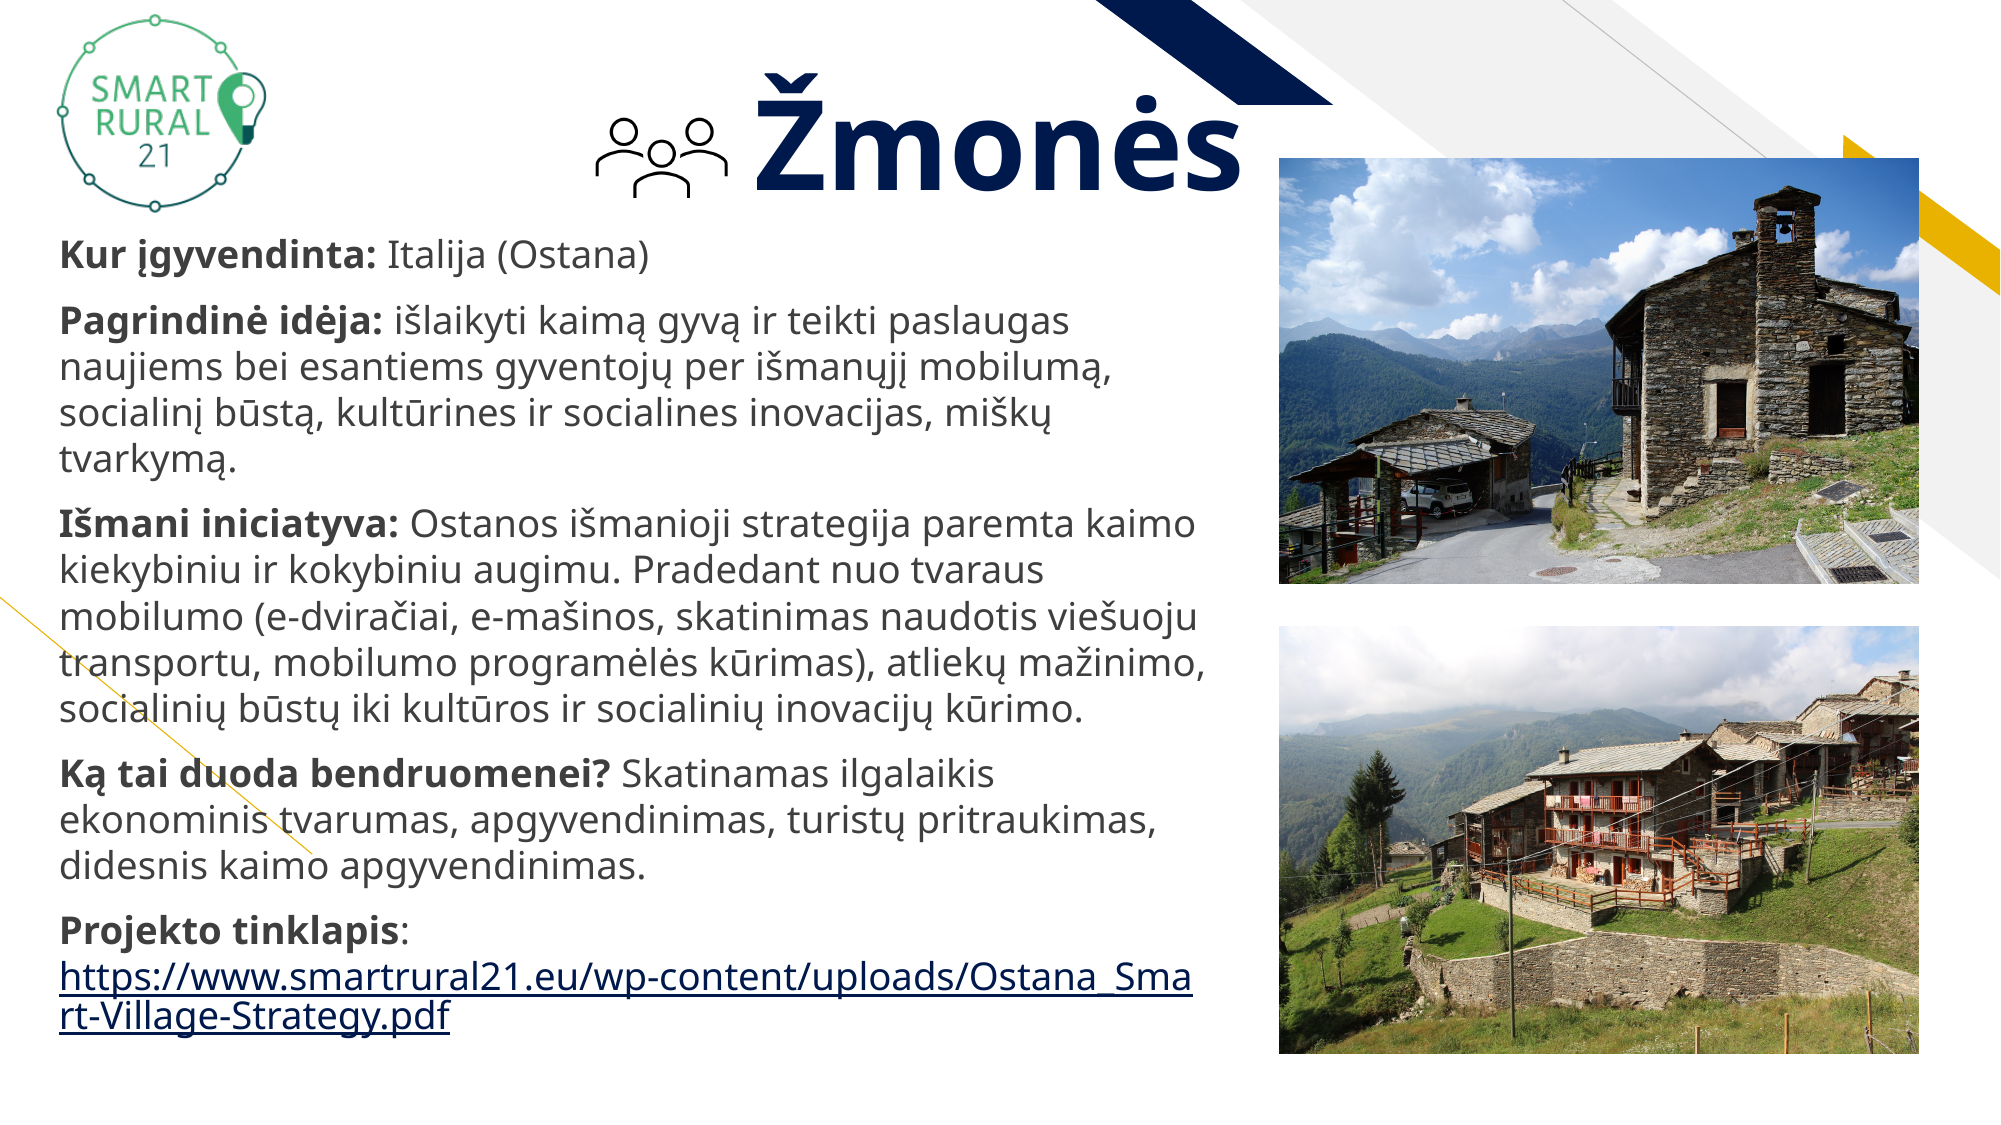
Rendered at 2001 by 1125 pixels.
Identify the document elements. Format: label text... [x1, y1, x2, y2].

picture [0, 0, 323, 228]
list Kur įgyvendinta: Italija (Ostana) Pagrindinė idėja: išlaikyti kaimą gyvą ir teikti paslaugas naujiems bei esantiems gyventojų per išmanųjį mobilumą, socialinį būstą, kultūrines ir socialines inovacijas, miškų tvarkymą. Išmani iniciatyva: Ostanos išmanioji strategija paremta kaimo kiekybiniu ir kokybiniu augimu. Pradedant nuo tvaraus mobilumo (e-dviračiai, e-mašinos, skatinimas naudotis viešuoju transportu, mobilumo programėlės kūrimas), atliekų mažinimo, socialinių būstų iki kultūros ir socialinių inovacijų kūrimo. Ką tai duoda bendruomenei? Skatinamas ilgalaikis ekonominis tvarumas, apgyvendinimas, turistų pritraukimas, didesnis kaimo apgyvendinimas. Projekto tinklapis: https://www.smartrural21.eu/wp-content/uploads/Ostana_Smart-Village-Strategy.pdf [43, 228, 1224, 1072]
title Žmonės [323, 0, 1863, 218]
picture [1279, 158, 1920, 585]
picture [586, 83, 737, 234]
picture [1279, 626, 1920, 1054]
